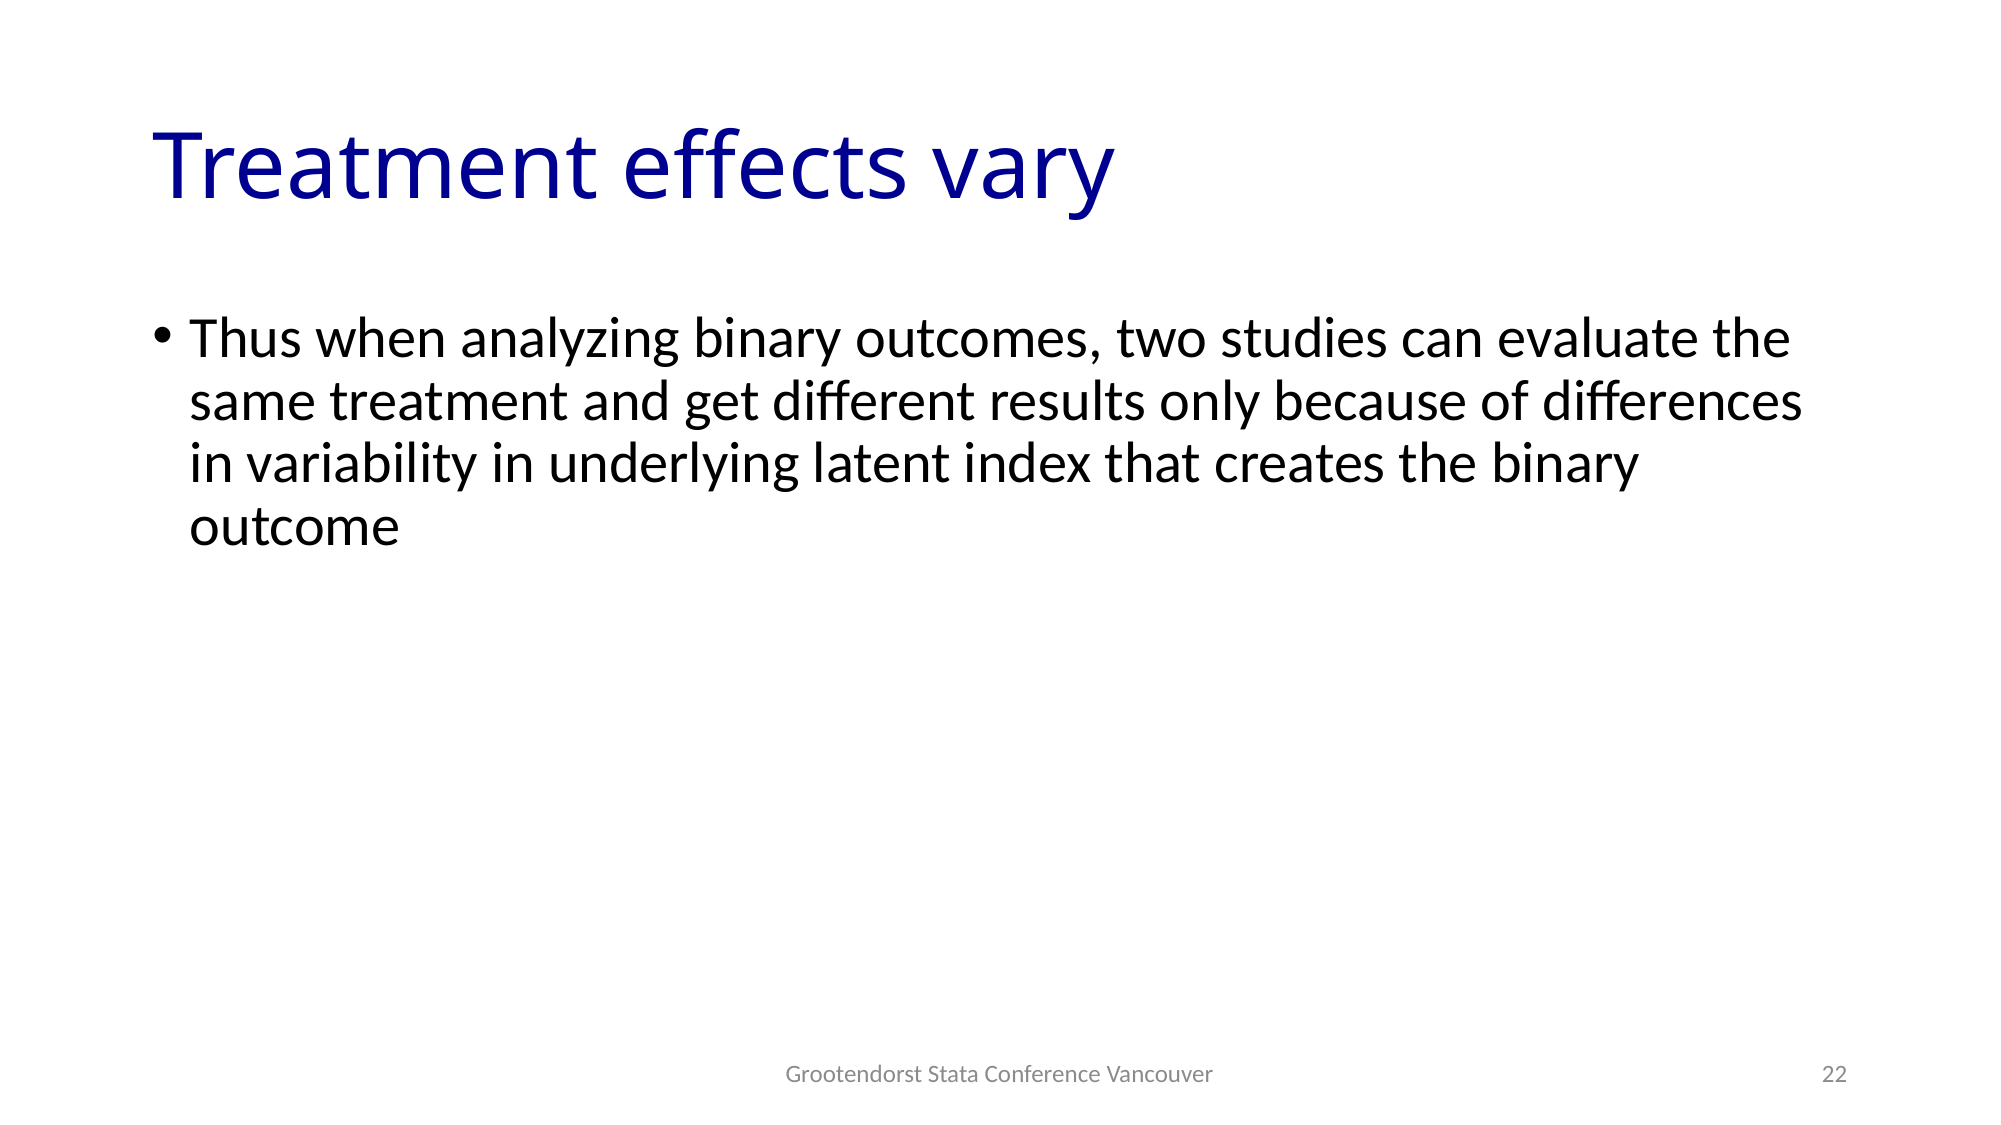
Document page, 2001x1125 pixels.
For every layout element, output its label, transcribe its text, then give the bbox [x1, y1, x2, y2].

title Treatment effects vary [137, 59, 1863, 278]
slide_number 22 [1412, 1042, 1863, 1103]
footer Grootendorst Stata Conference Vancouver [662, 1042, 1338, 1103]
list Thus when analyzing binary outcomes, two studies can evaluate the same treatment and get different results only because of differences in variability in underlying latent index that creates the binary outcome [137, 299, 1863, 1014]
